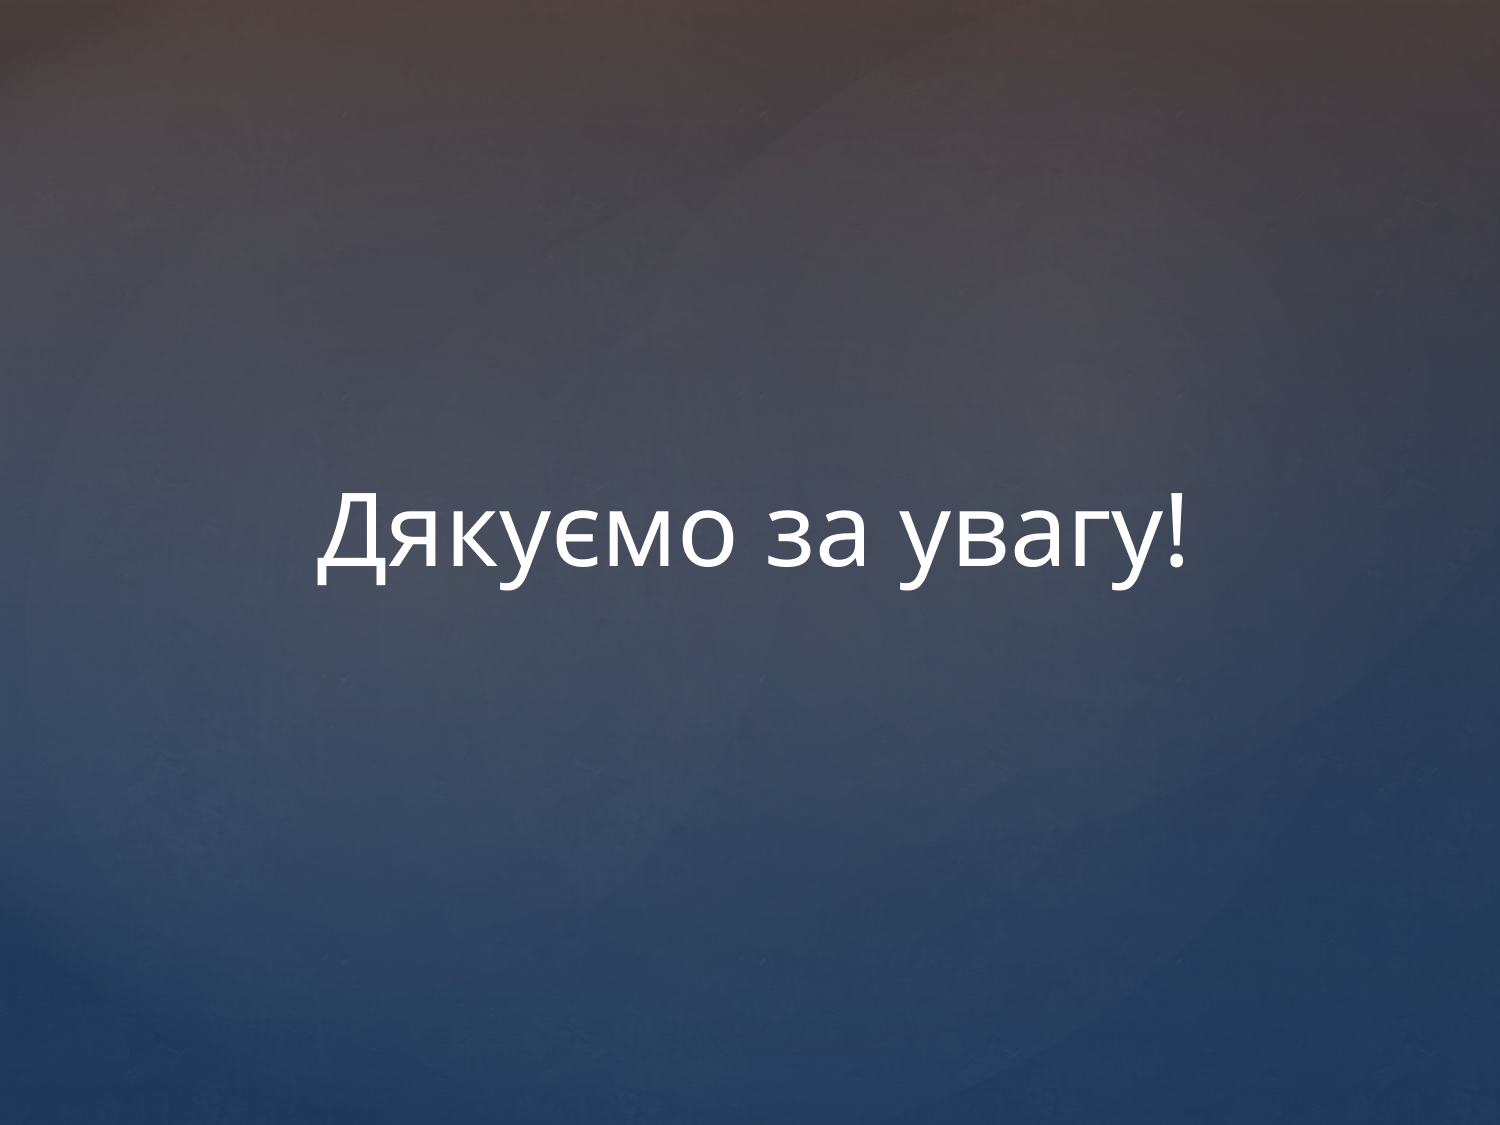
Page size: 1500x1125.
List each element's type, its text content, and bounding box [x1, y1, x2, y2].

title Дякуємо за увагу! [135, 444, 1374, 595]
